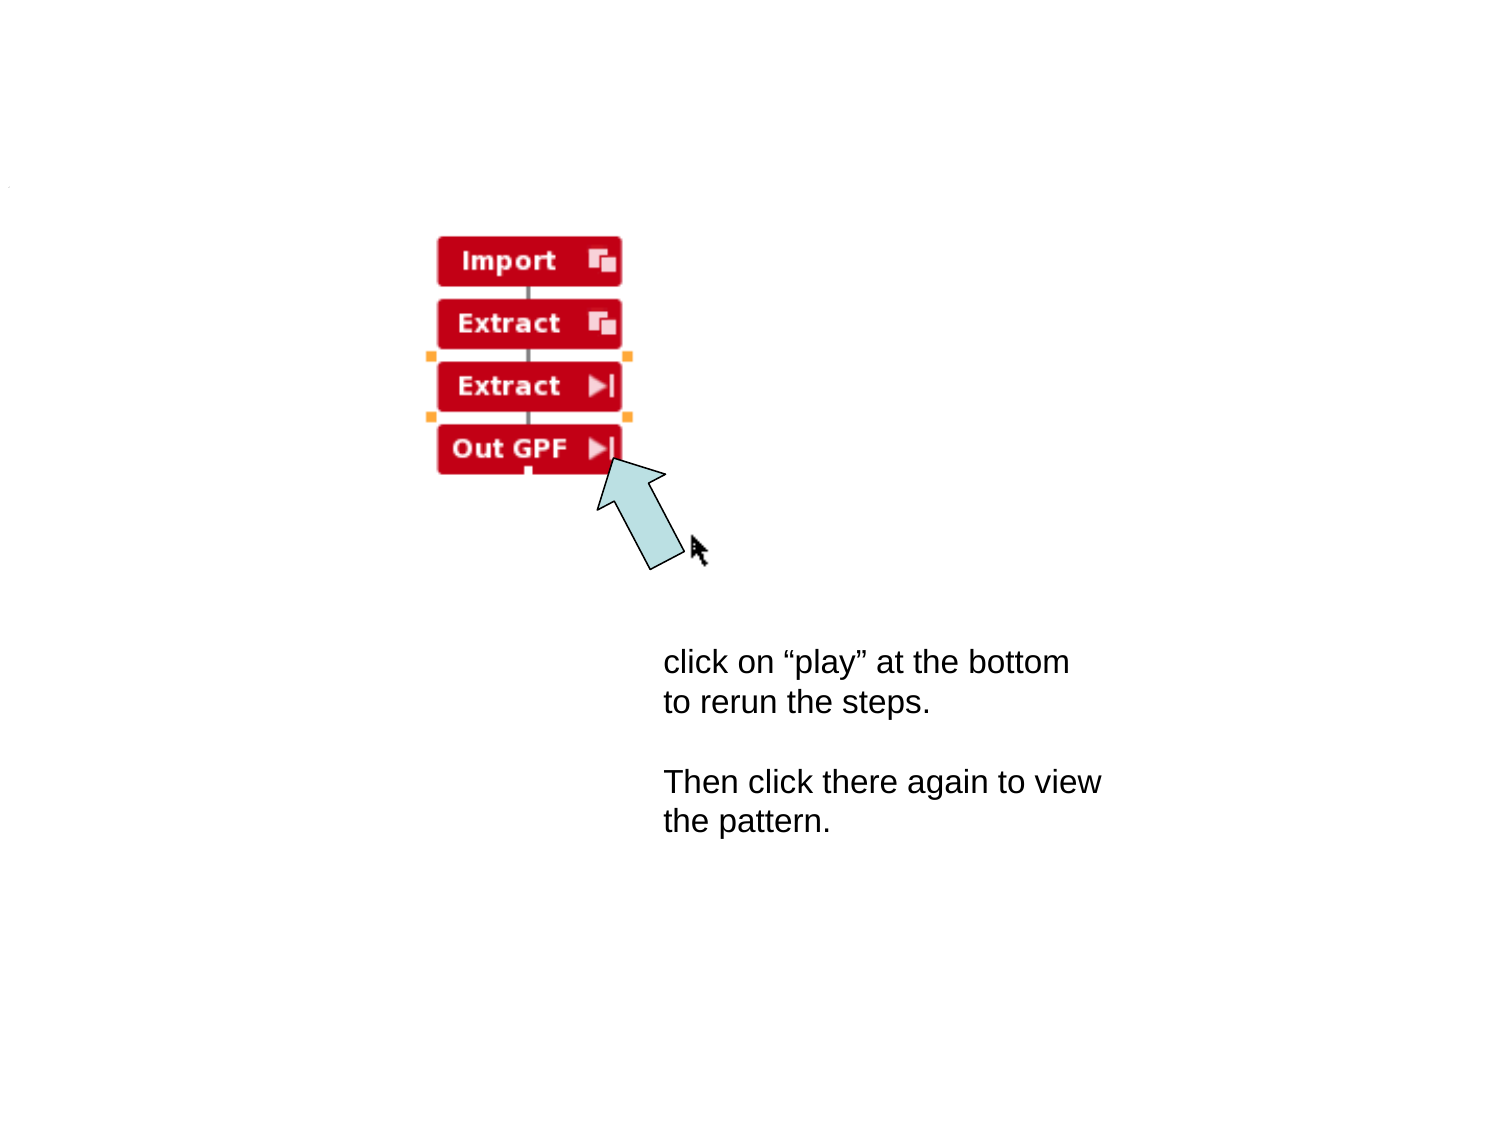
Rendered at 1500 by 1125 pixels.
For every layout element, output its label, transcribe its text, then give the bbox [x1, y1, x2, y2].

picture [364, 191, 723, 572]
text_box click on “play” at the bottom to rerun the steps. Then click there again to view the pattern. [648, 632, 1118, 847]
